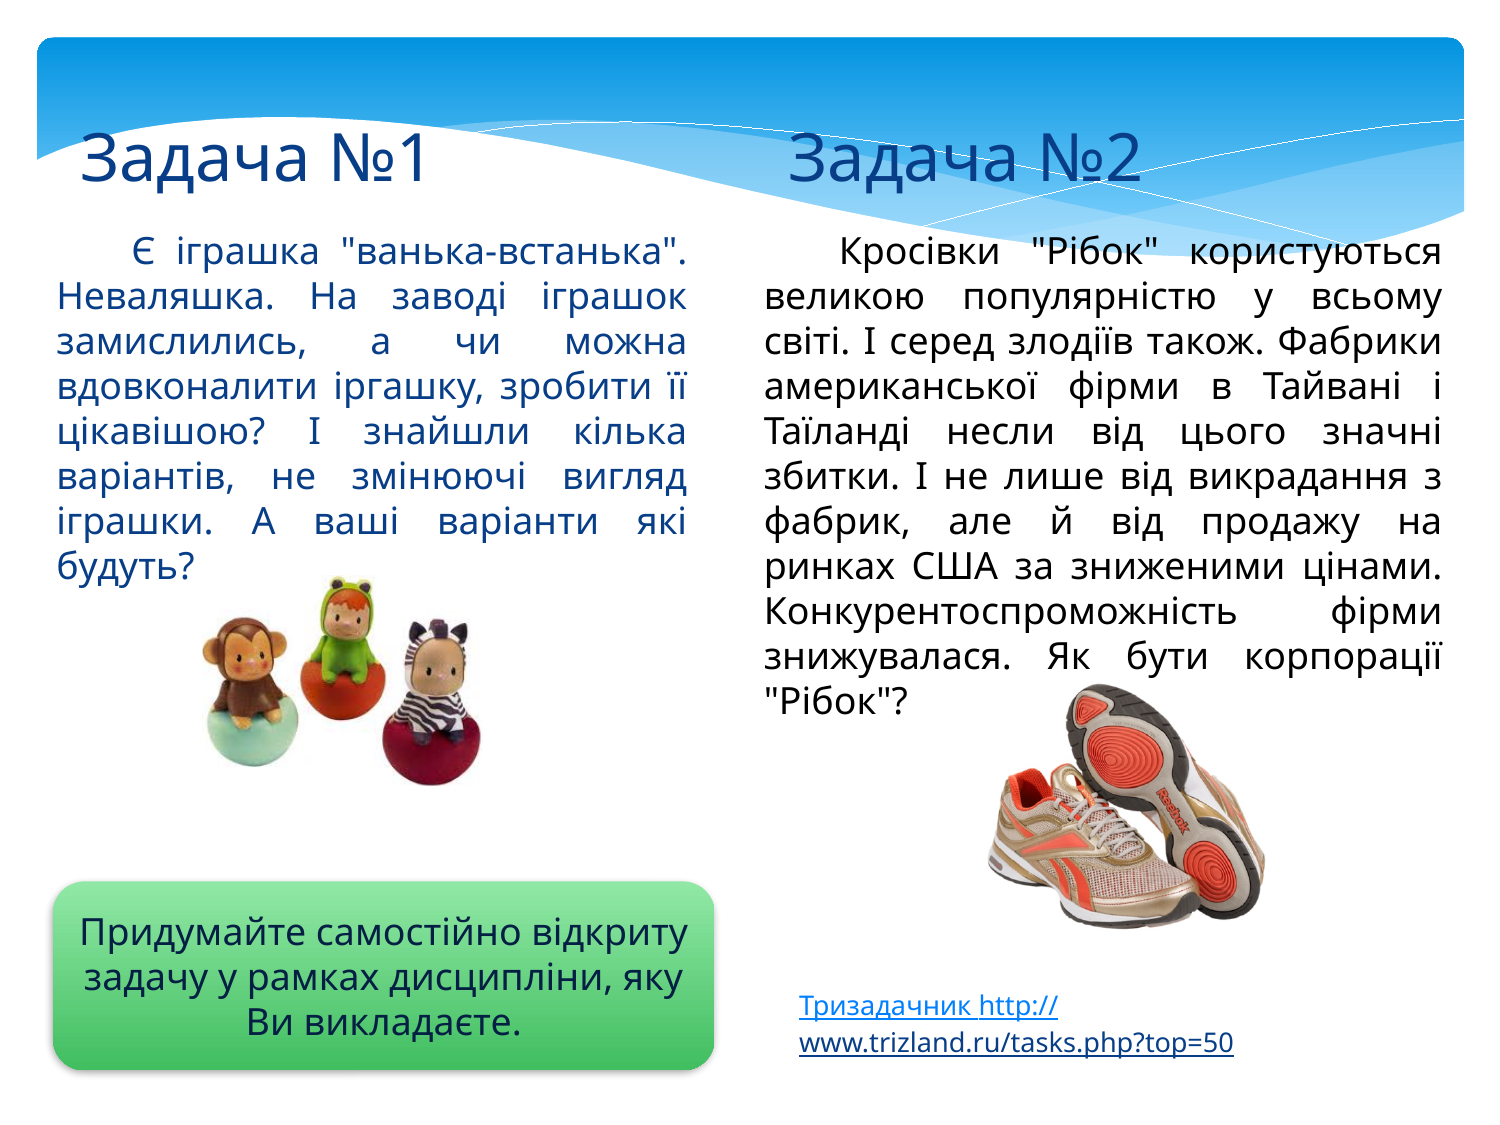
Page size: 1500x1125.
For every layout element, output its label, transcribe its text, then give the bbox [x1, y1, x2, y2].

list Є іграшка "ванька-встанька". Неваляшка. На заводі іграшок замислились, а чи можна вдовконалити іргашку, зробити її цікавішою? І знайшли кілька варіантів, не змінюючі вигляд іграшки. А ваші варіанти які будуть? [41, 219, 703, 646]
text_box Придумайте самостійно відкриту задачу у рамках дисципліни, яку Ви викладаєте. [53, 881, 715, 1071]
picture [202, 574, 487, 791]
list Тризадачник http://www.trizland.ru/tasks.php?top=50 [750, 980, 1447, 1071]
title Задача №1 [64, 125, 615, 203]
picture [985, 682, 1269, 931]
text_box Задача №2 [773, 125, 1324, 203]
text_box Кросівки "Рібок" користуються великою популярністю у всьому світі. І серед злодіїв також. Фабрики американської фірми в Тайвані і Таїланді несли від цього значні збитки. І не лише від викрадання з фабрик, але й від продажу на ринках США за зниженими цінами. Конкурентоспроможність фірми знижувалася. Як бути корпорації "Рібок"? [749, 219, 1458, 730]
